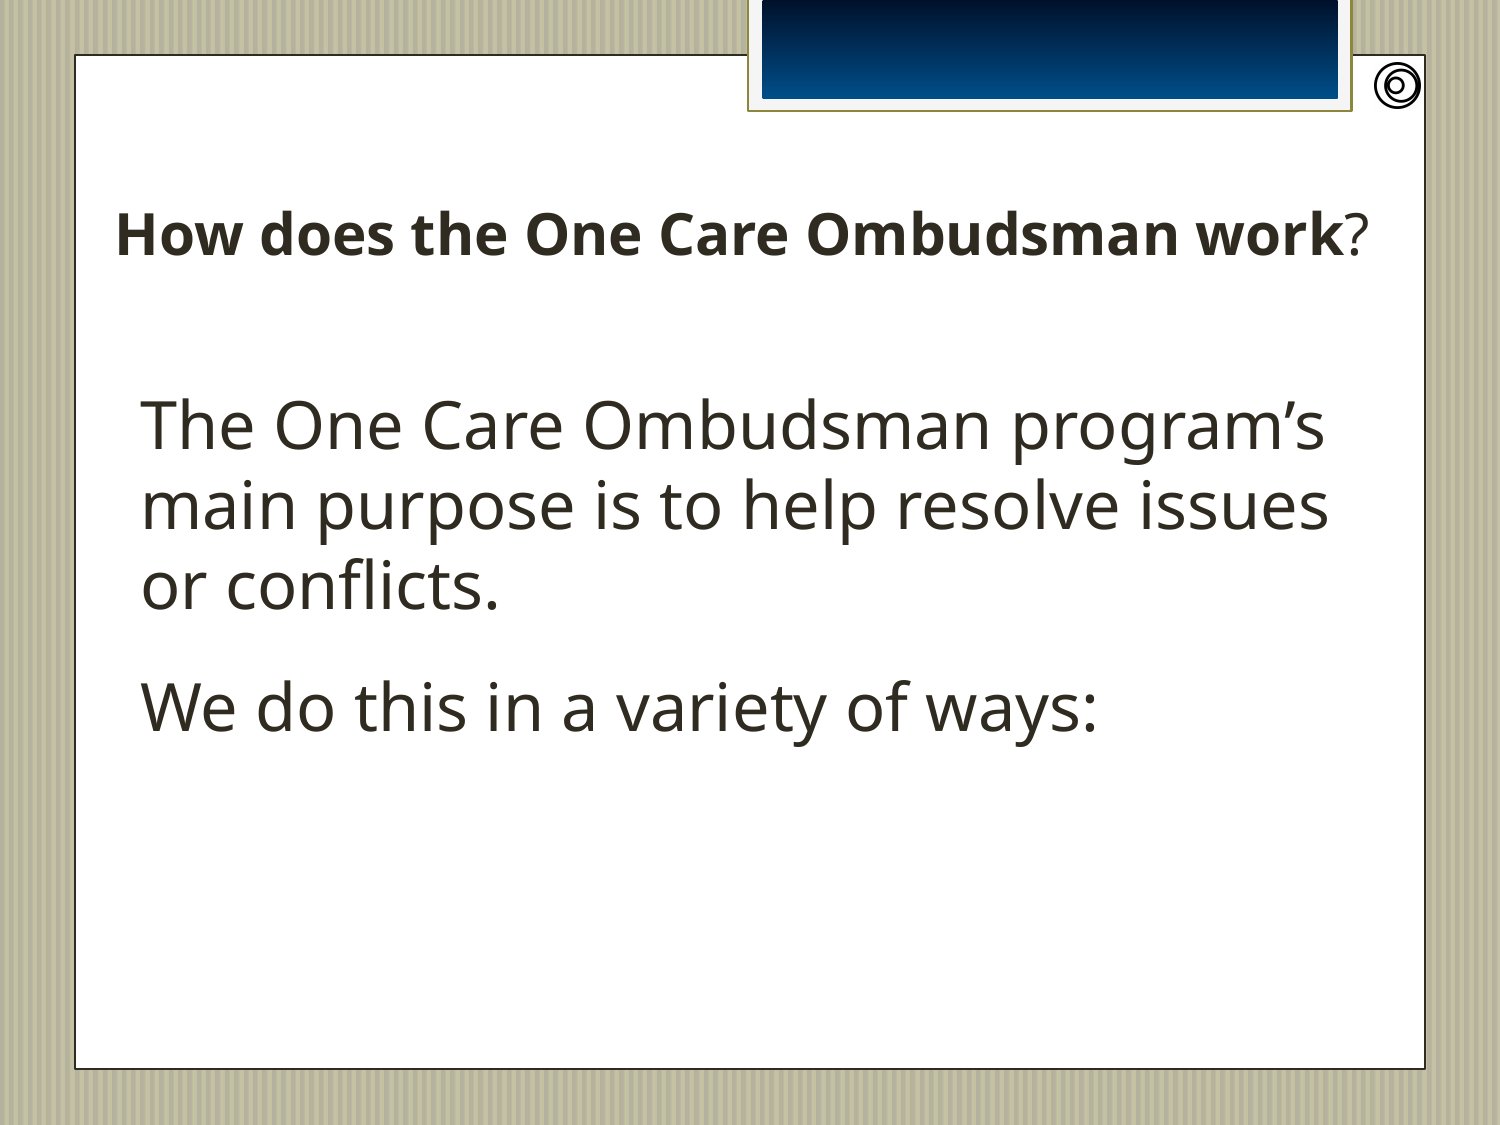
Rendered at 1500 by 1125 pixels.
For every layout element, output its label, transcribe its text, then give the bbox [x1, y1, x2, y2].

title How does the One Care Ombudsman work? [99, 51, 1400, 275]
list The One Care Ombudsman program’s main purpose is to help resolve issues or conflicts. We do this in a variety of ways: [125, 375, 1388, 863]
picture [1374, 62, 1421, 109]
